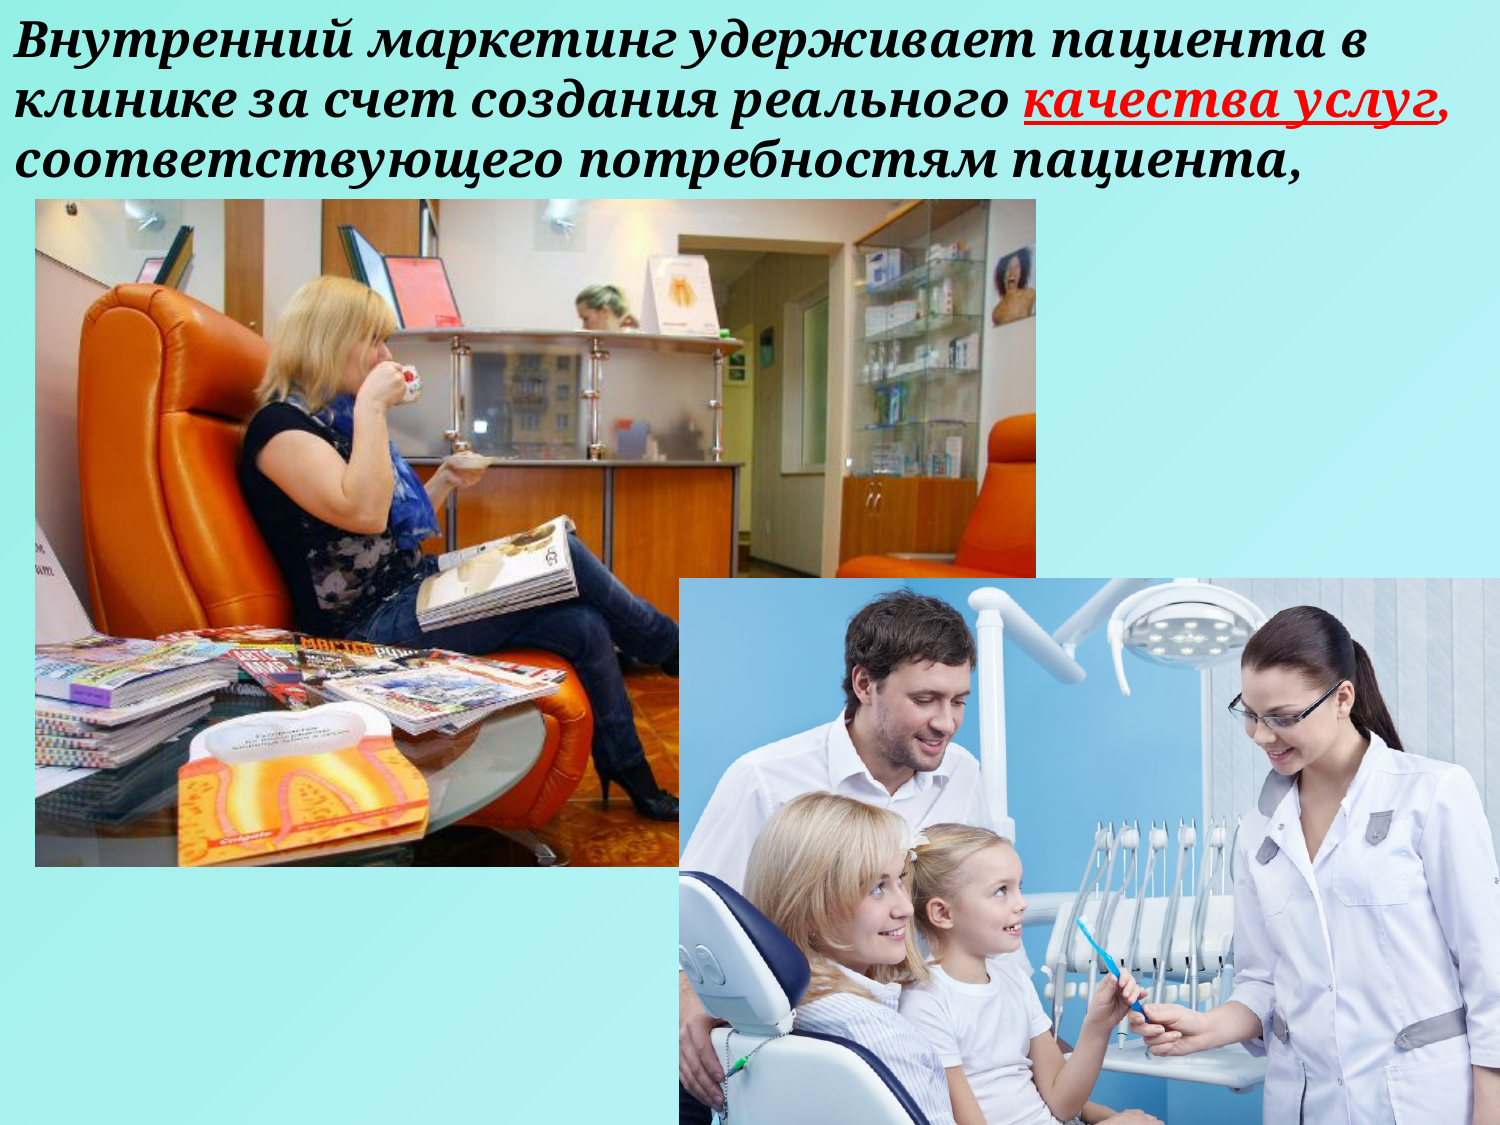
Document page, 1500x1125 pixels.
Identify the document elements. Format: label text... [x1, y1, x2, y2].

text_box Внутренний маркетинг удерживает пациента в клинике за счет создания реального качества услуг, соответствующего потребностям пациента, [0, 0, 1500, 195]
picture [34, 198, 1500, 1125]
